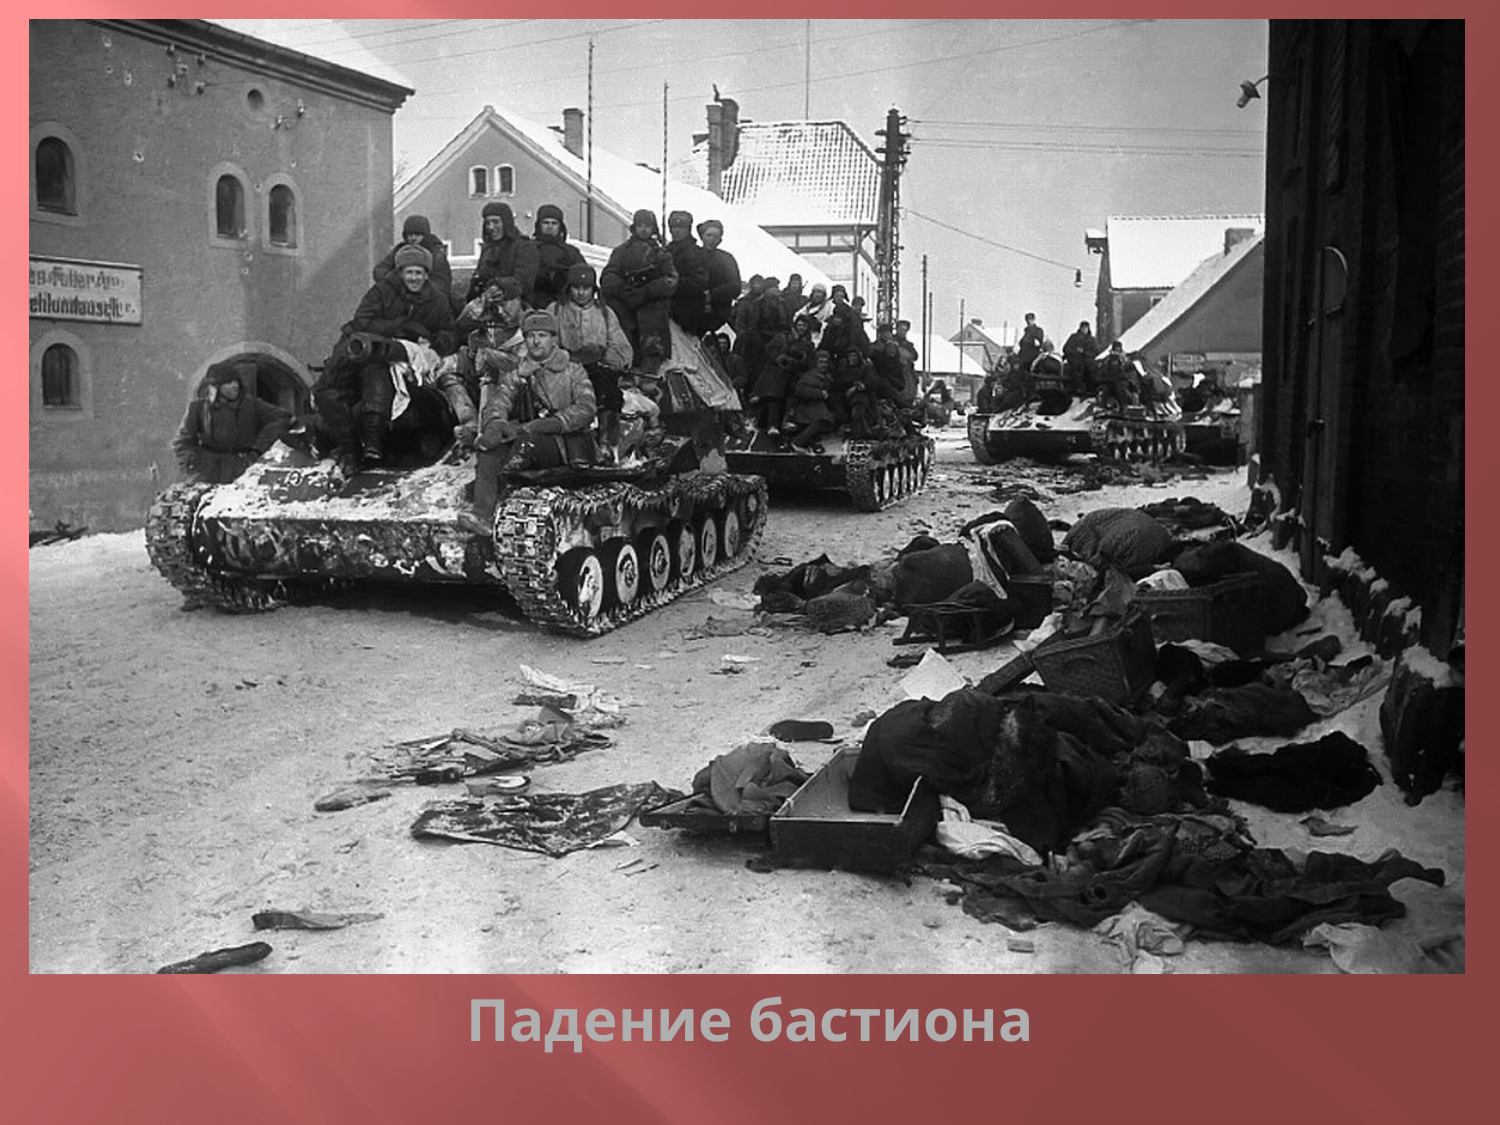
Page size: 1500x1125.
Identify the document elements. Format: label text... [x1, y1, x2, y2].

list Падение бастиона [5, 975, 1483, 1118]
picture [29, 18, 1465, 974]
